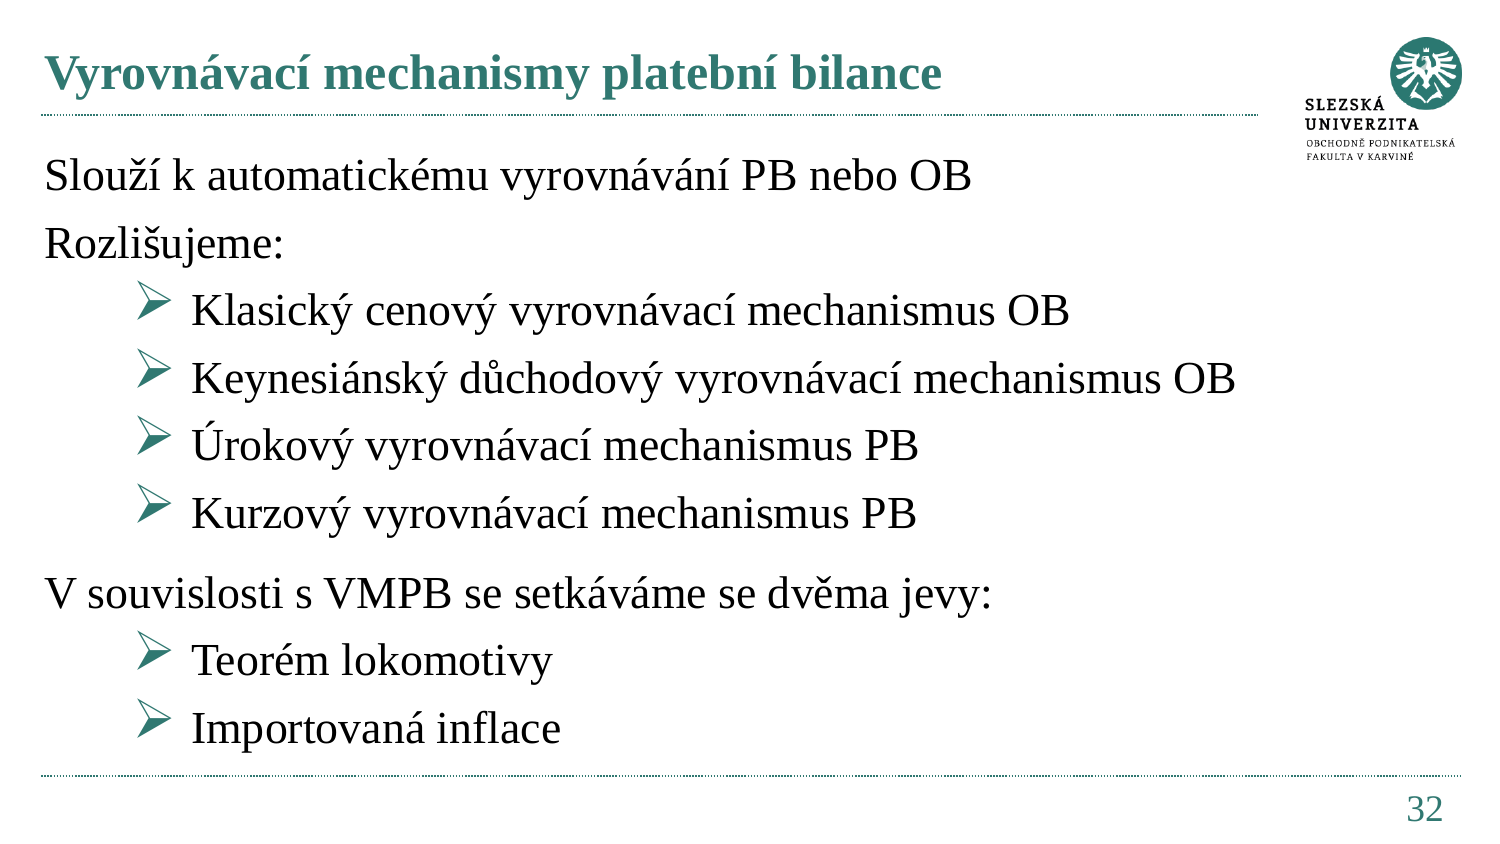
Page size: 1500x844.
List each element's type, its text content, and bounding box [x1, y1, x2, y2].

title Vyrovnávací mechanismy platební bilance [29, 32, 1353, 116]
picture [1305, 37, 1462, 160]
slide_number 32 [1281, 776, 1459, 822]
list Slouží k automatickému vyrovnávání PB nebo OB Rozlišujeme: Klasický cenový vyrovnávací mechanismus OB Keynesiánský důchodový vyrovnávací mechanismus OB Úrokový vyrovnávací mechanismus PB Kurzový vyrovnávací mechanismus PB V souvislosti s VMPB se setkáváme se dvěma jevy: Teorém lokomotivy Importovaná inflace [29, 137, 1388, 796]
